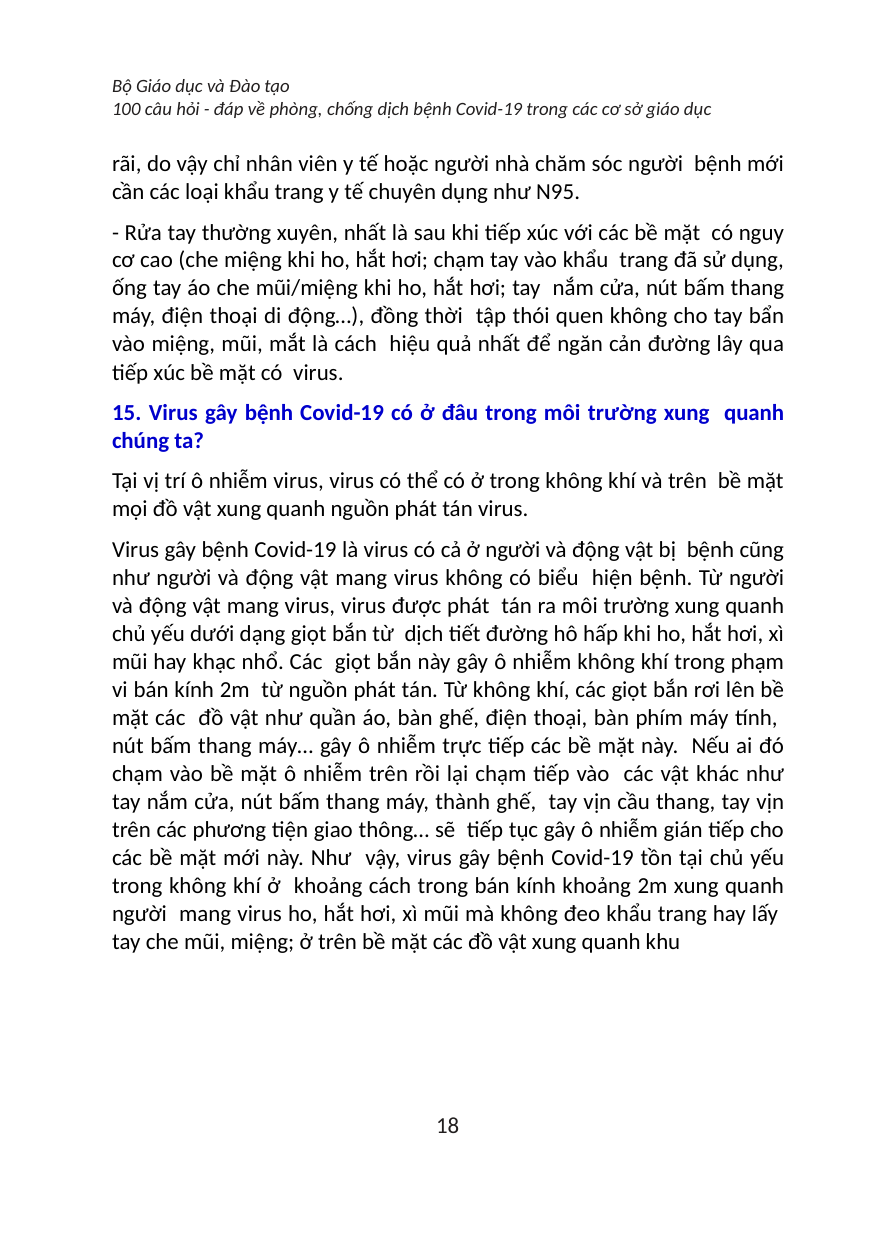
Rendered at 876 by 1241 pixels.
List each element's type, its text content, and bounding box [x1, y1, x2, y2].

slide_number 18 [431, 1114, 464, 1142]
text_box Bộ Giáo dục và Đào tạo 100 câu hỏi - đáp về phòng, chống dịch bệnh Covid-19 trong các cơ sở giáo dục rãi, do vậy chỉ nhân viên y tế hoặc người nhà chăm sóc người bệnh mới cần các loại khẩu trang y tế chuyên dụng như N95. - Rửa tay thường xuyên, nhất là sau khi tiếp xúc với các bề mặt có nguy cơ cao (che miệng khi ho, hắt hơi; chạm tay vào khẩu trang đã sử dụng, ống tay áo che mũi/miệng khi ho, hắt hơi; tay nắm cửa, nút bấm thang máy, điện thoại di động…), đồng thời tập thói quen không cho tay bẩn vào miệng, mũi, mắt là cách hiệu quả nhất để ngăn cản đường lây qua tiếp xúc bề mặt có virus. 15. Virus gây bệnh Covid-19 có ở đâu trong môi trường xung quanh chúng ta? Tại vị trí ô nhiễm virus, virus có thể có ở trong không khí và trên bề mặt mọi đồ vật xung quanh nguồn phát tán virus. Virus gây bệnh Covid-19 là virus có cả ở người và động vật bị bệnh cũng như người và động vật mang virus không có biểu hiện bệnh. Từ người và động vật mang virus, virus được phát tán ra môi trường xung quanh chủ yếu dưới dạng giọt bắn từ dịch tiết đường hô hấp khi ho, hắt hơi, xì mũi hay khạc nhổ. Các giọt bắn này gây ô nhiễm không khí trong phạm vi bán kính 2m từ nguồn phát tán. Từ không khí, các giọt bắn rơi lên bề mặt các đồ vật như quần áo, bàn ghế, điện thoại, bàn phím máy tính, nút bấm thang máy… gây ô nhiễm trực tiếp các bề mặt này. Nếu ai đó chạm vào bề mặt ô nhiễm trên rồi lại chạm tiếp vào các vật khác như tay nắm cửa, nút bấm thang máy, thành ghế, tay vịn cầu thang, tay vịn trên các phương tiện giao thông… sẽ tiếp tục gây ô nhiễm gián tiếp cho các bề mặt mới này. Như vậy, virus gây bệnh Covid-19 tồn tại chủ yếu trong không khí ở khoảng cách trong bán kính khoảng 2m xung quanh người mang virus ho, hắt hơi, xì mũi mà không đeo khẩu trang hay lấy tay che mũi, miệng; ở trên bề mặt các đồ vật xung quanh khu [110, 71, 786, 954]
